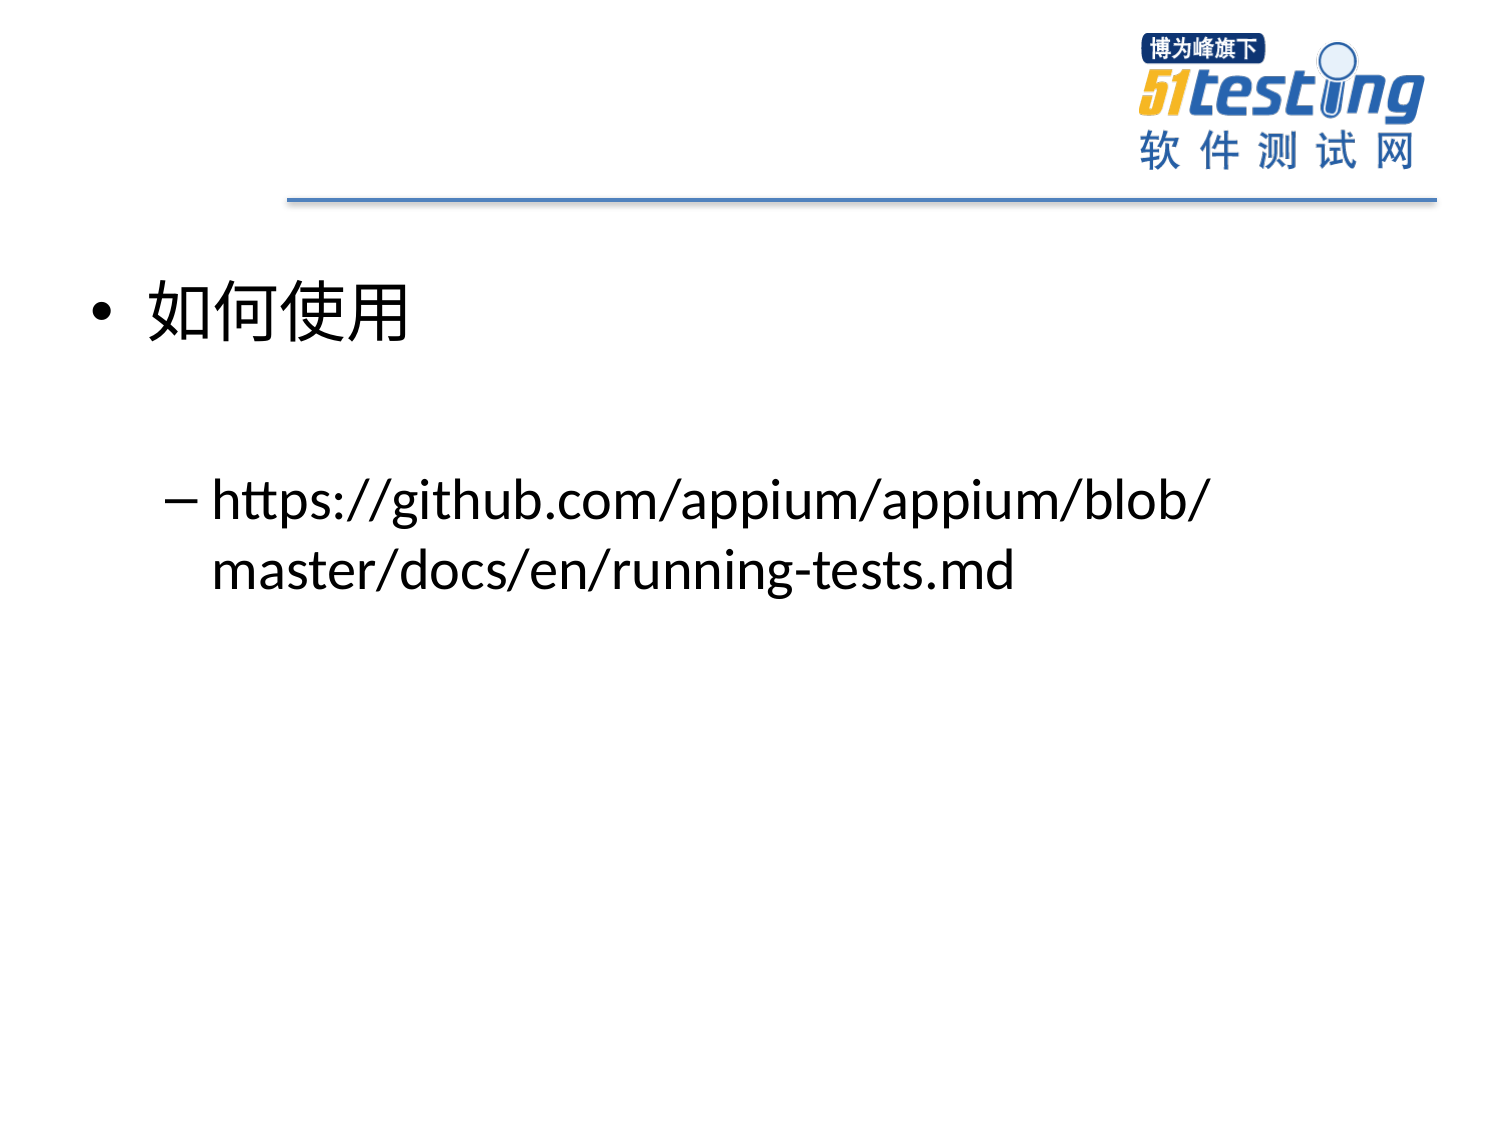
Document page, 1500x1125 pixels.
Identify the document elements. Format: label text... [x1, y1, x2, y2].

list 如何使用 https://github.com/appium/appium/blob/master/docs/en/running-tests.md [75, 262, 1425, 1005]
picture [1139, 32, 1432, 171]
